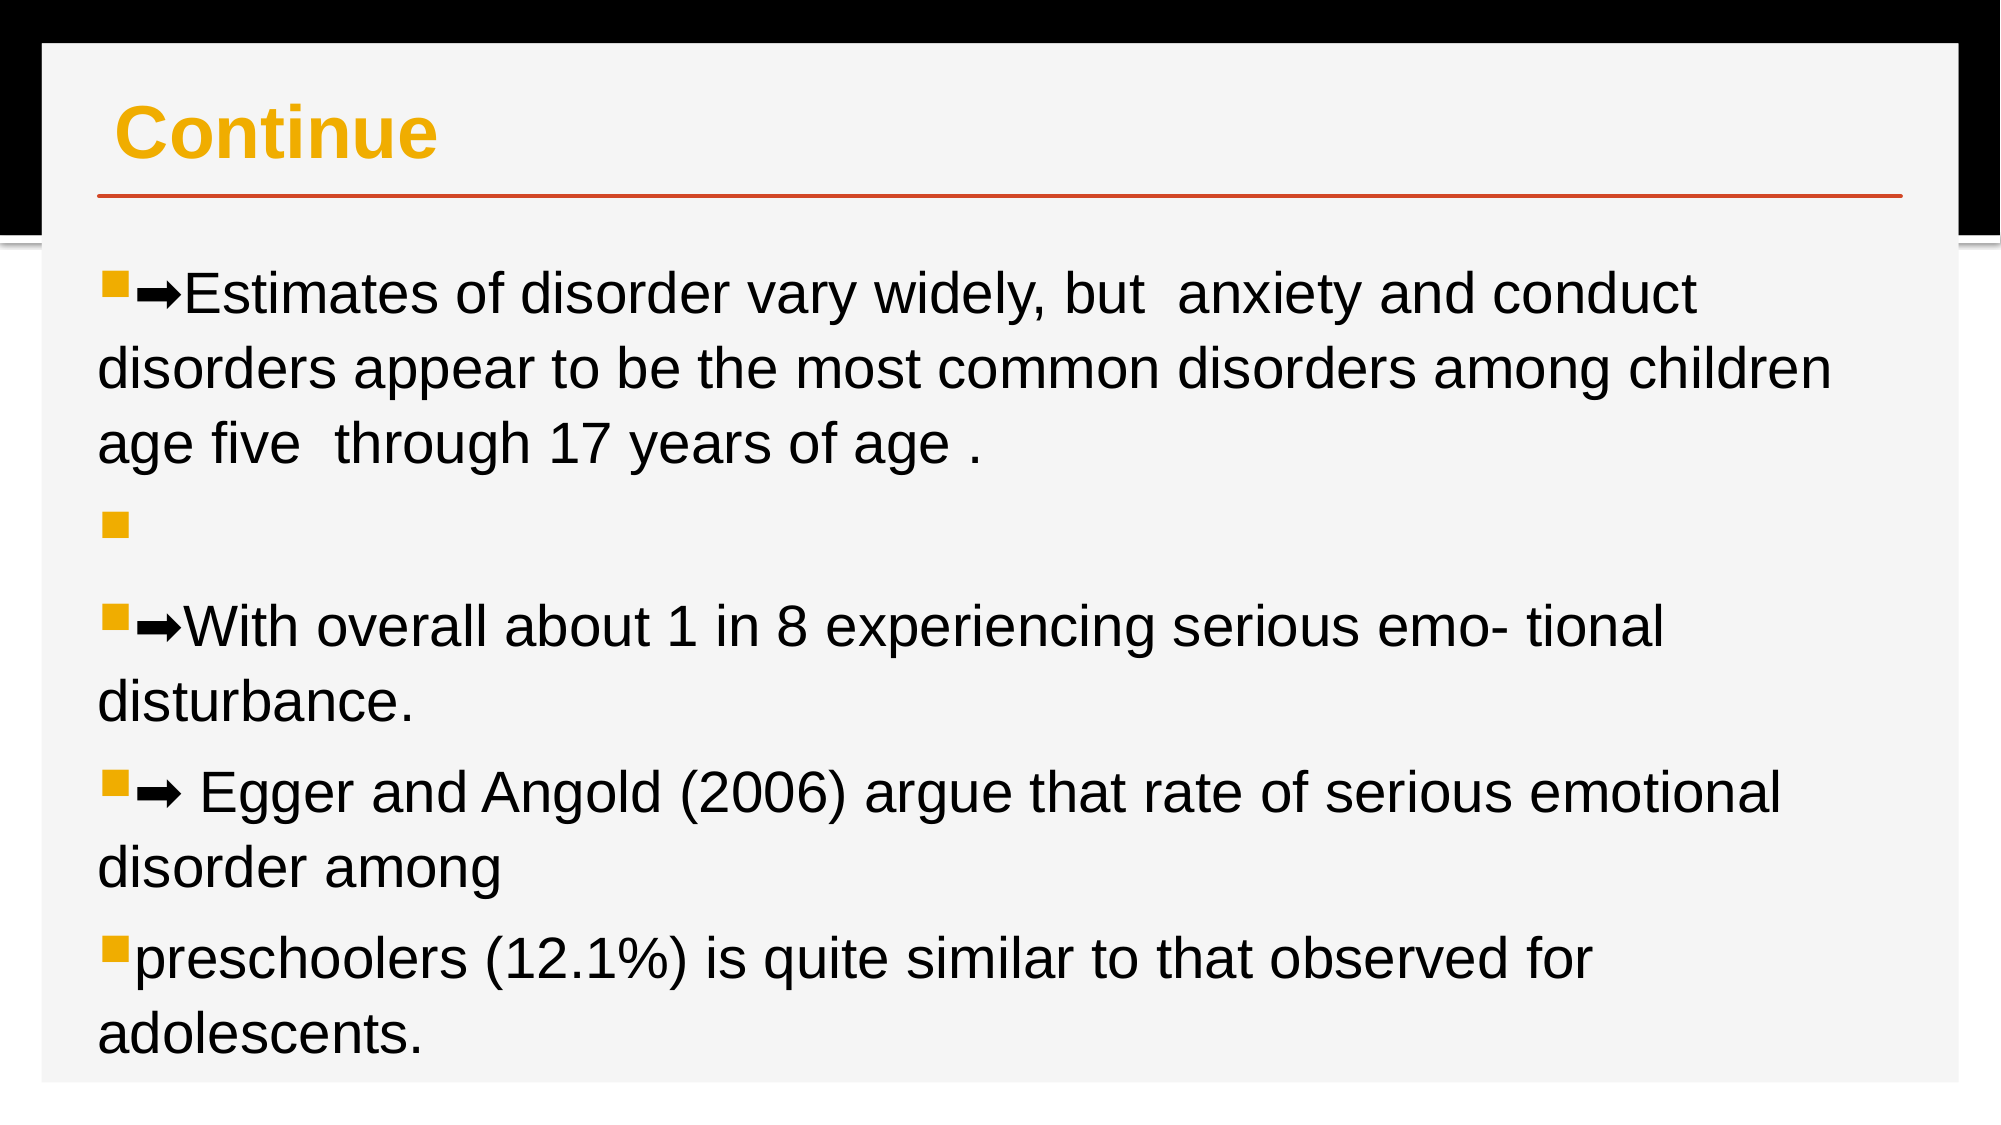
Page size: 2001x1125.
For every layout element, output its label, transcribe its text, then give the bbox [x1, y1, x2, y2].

title Continue [99, 25, 1900, 231]
list ➡Estimates of disorder vary widely, but anxiety and conduct disorders appear to be the most common disorders among children age five through 17 years of age . ➡With overall about 1 in 8 experiencing serious emo- tional disturbance. ➡ Egger and Angold (2006) argue that rate of serious emotional disorder among preschoolers (12.1%) is quite similar to that observed for adolescents. [88, 235, 1900, 1064]
